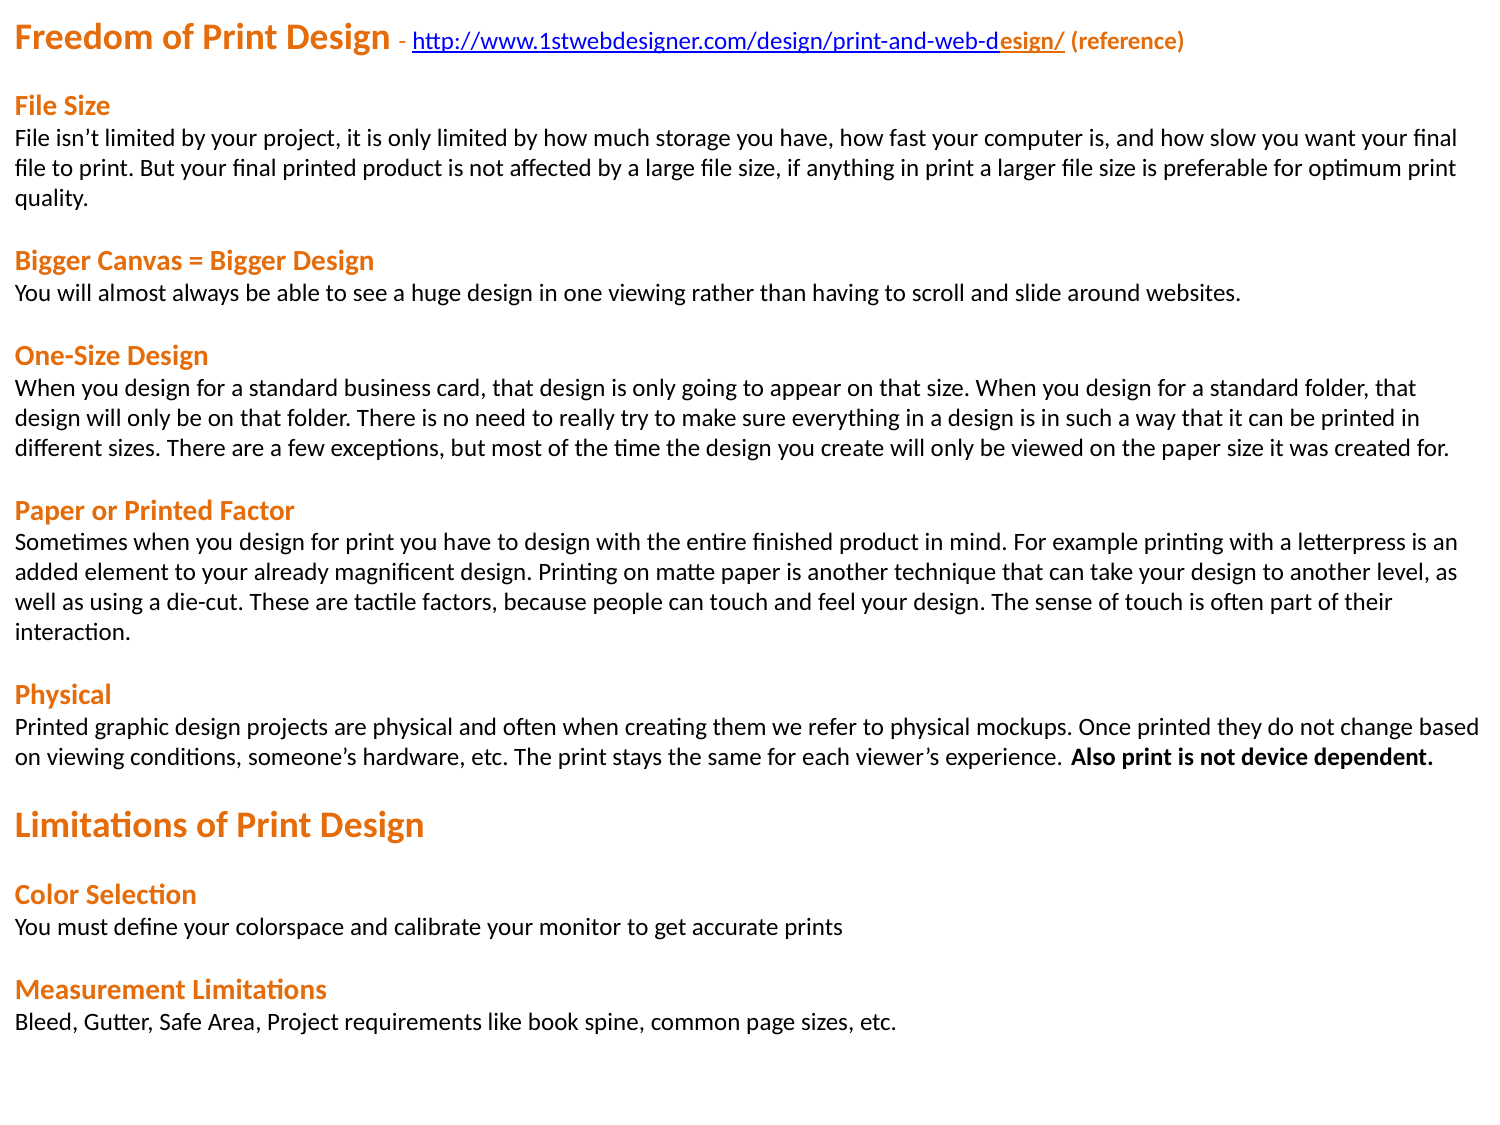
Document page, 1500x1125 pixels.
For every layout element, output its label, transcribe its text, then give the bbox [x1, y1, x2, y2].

text_box Freedom of Print Design - http://www.1stwebdesigner.com/design/print-and-web-design/ (reference) File Size File isn’t limited by your project, it is only limited by how much storage you have, how fast your computer is, and how slow you want your final file to print. But your final printed product is not affected by a large file size, if anything in print a larger file size is preferable for optimum print quality. Bigger Canvas = Bigger Design You will almost always be able to see a huge design in one viewing rather than having to scroll and slide around websites. One-Size Design When you design for a standard business card, that design is only going to appear on that size. When you design for a standard folder, that design will only be on that folder. There is no need to really try to make sure everything in a design is in such a way that it can be printed in different sizes. There are a few exceptions, but most of the time the design you create will only be viewed on the paper size it was created for. Paper or Printed Factor Sometimes when you design for print you have to design with the entire finished product in mind. For example printing with a letterpress is an added element to your already magnificent design. Printing on matte paper is another technique that can take your design to another level, as well as using a die-cut. These are tactile factors, because people can touch and feel your design. The sense of touch is often part of their interaction. Physical Printed graphic design projects are physical and often when creating them we refer to physical mockups. Once printed they do not change based on viewing conditions, someone’s hardware, etc. The print stays the same for each viewer’s experience. Also print is not device dependent. Limitations of Print Design Color Selection You must define your colorspace and calibrate your monitor to get accurate prints Measurement Limitations Bleed, Gutter, Safe Area, Project requirements like book spine, common page sizes, etc. [0, 4, 1500, 1043]
